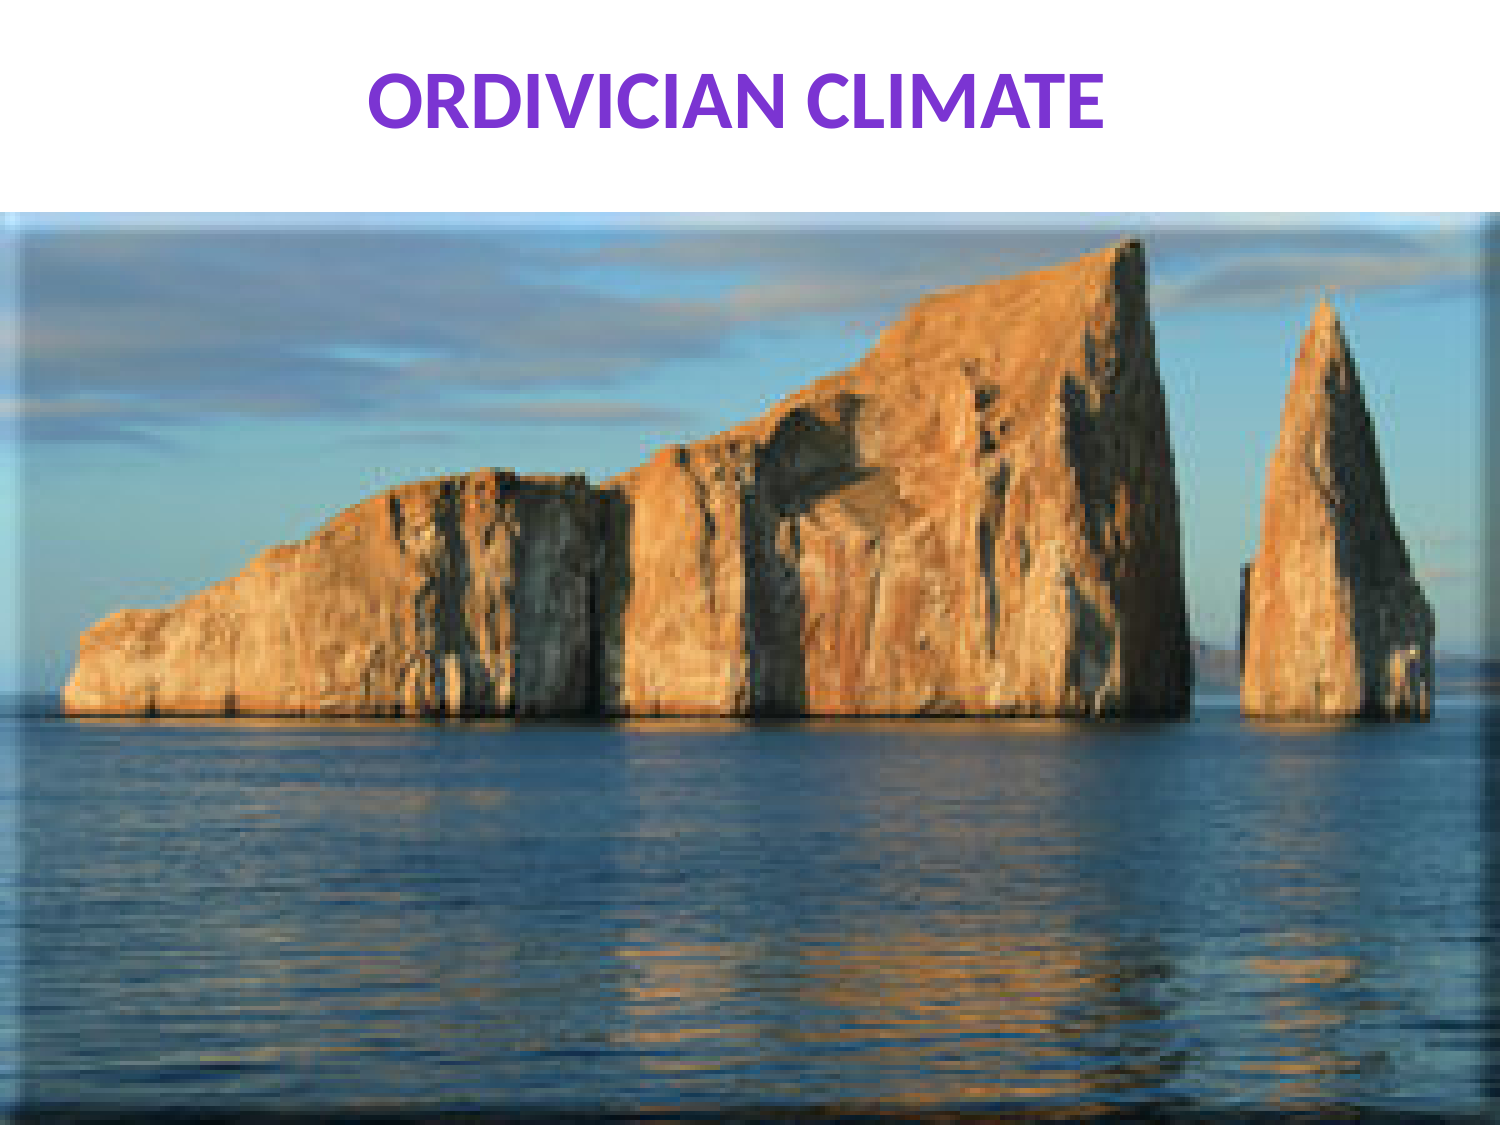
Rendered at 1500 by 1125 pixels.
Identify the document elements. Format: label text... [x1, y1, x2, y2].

text_box Ordivician Climate [352, 37, 1122, 153]
picture [0, 212, 1500, 1125]
